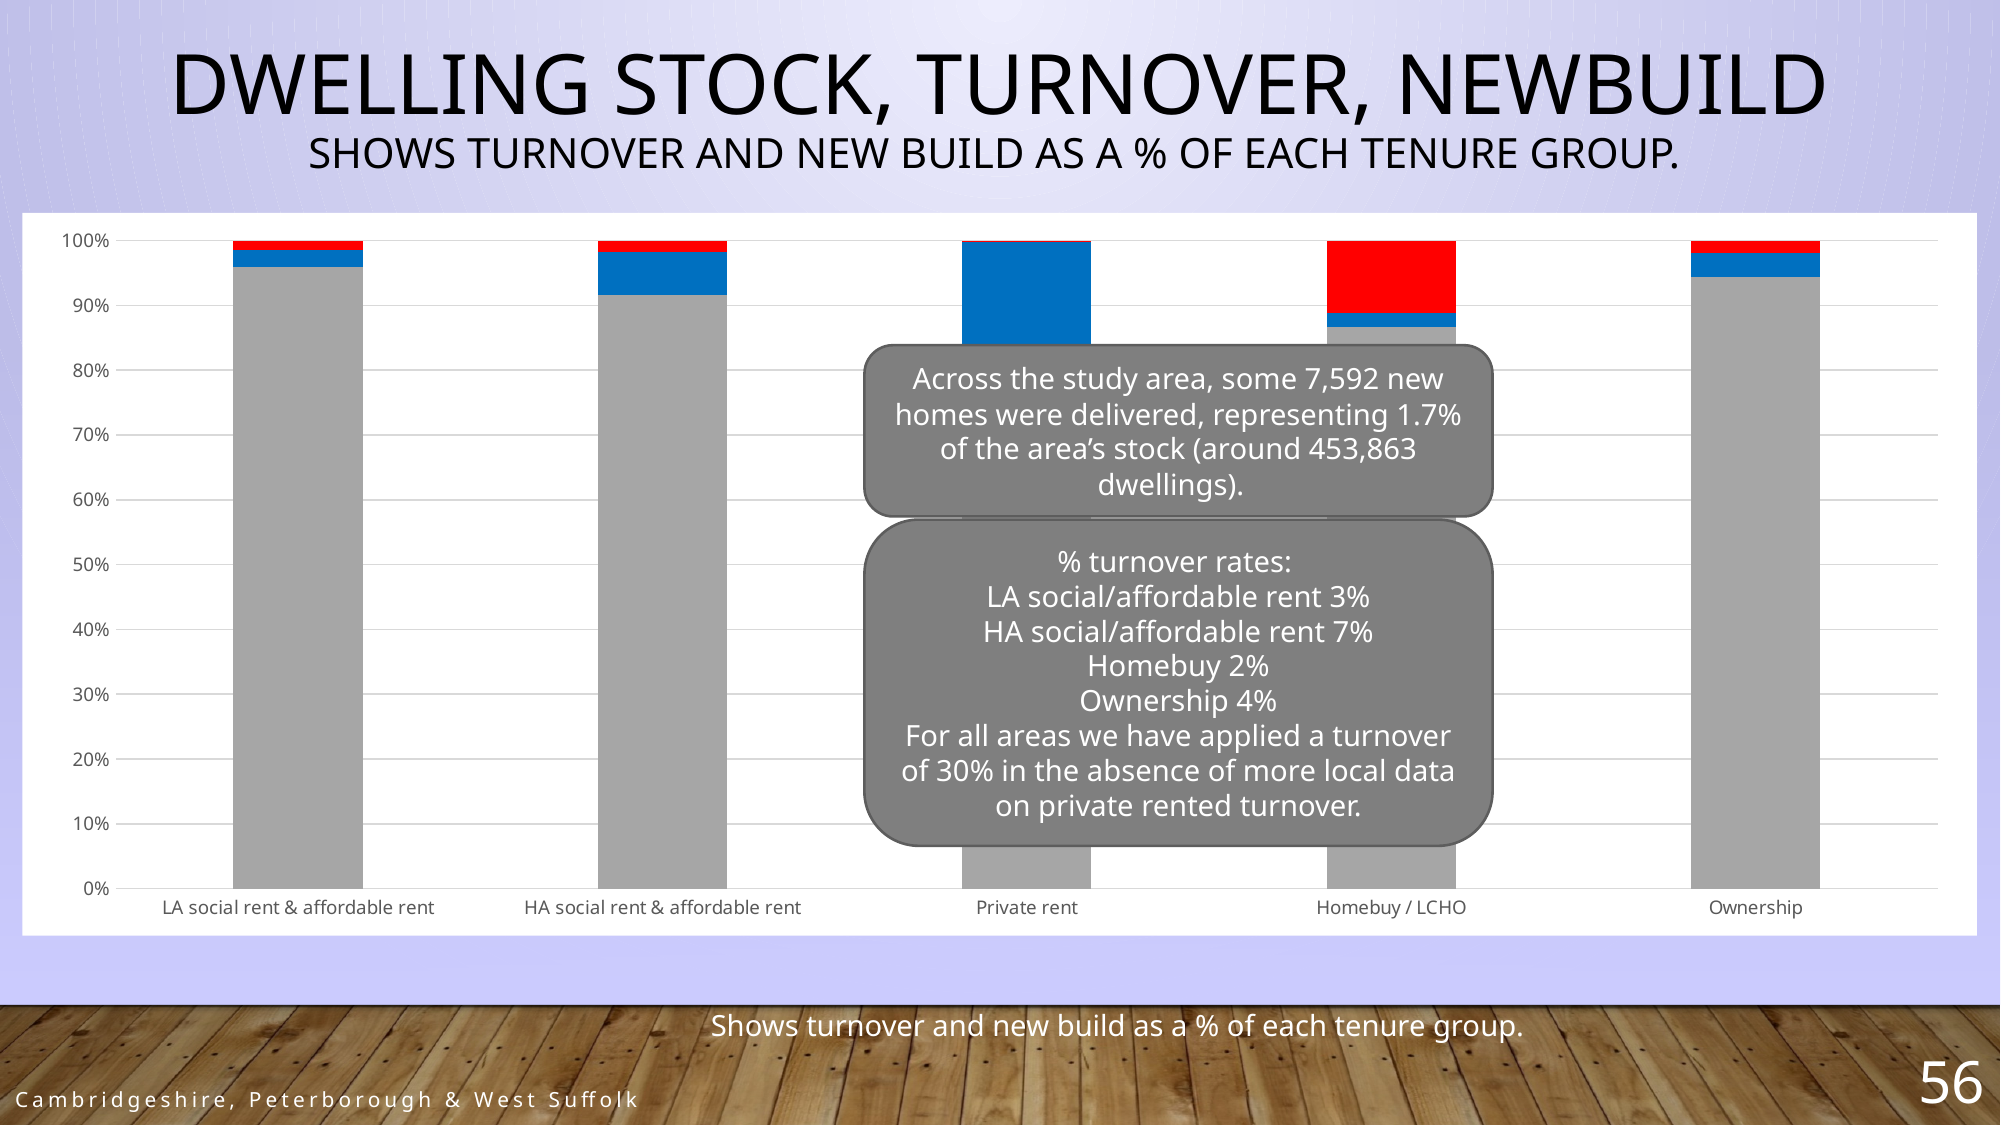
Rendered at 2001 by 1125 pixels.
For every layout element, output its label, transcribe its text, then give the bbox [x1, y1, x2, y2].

chart [22, 212, 1978, 936]
title Dwelling stock, turnover, newbuild Shows turnover and new build as a % of each tenure group. [104, 32, 1895, 212]
text_box Shows turnover and new build as a % of each tenure group. [235, 1000, 2000, 1051]
footer Cambridgeshire, Peterborough & West Suffolk [0, 1074, 816, 1125]
picture [0, 1005, 2000, 1125]
slide_number 56 [1866, 1051, 2000, 1120]
